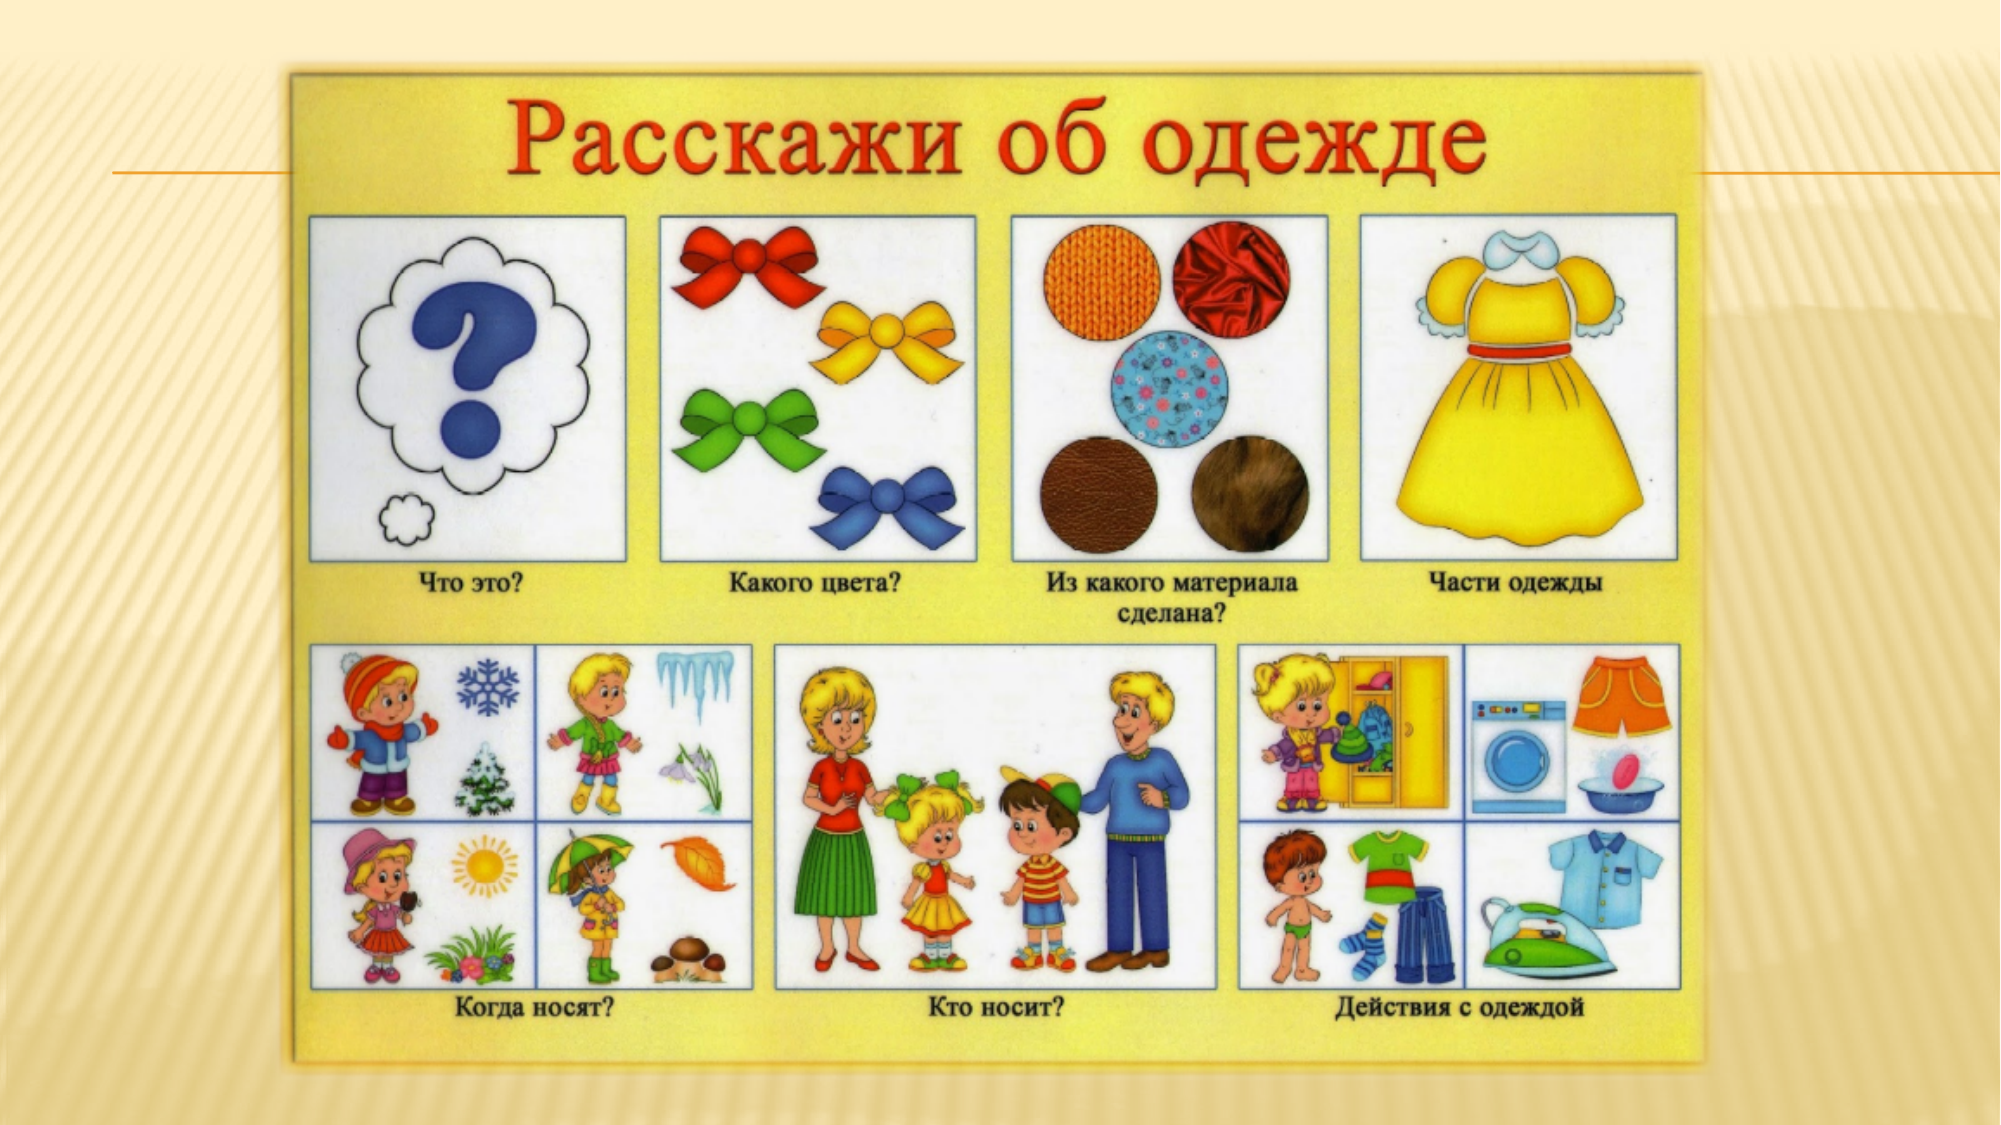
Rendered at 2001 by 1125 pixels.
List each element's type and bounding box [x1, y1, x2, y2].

picture [268, 52, 1721, 1084]
